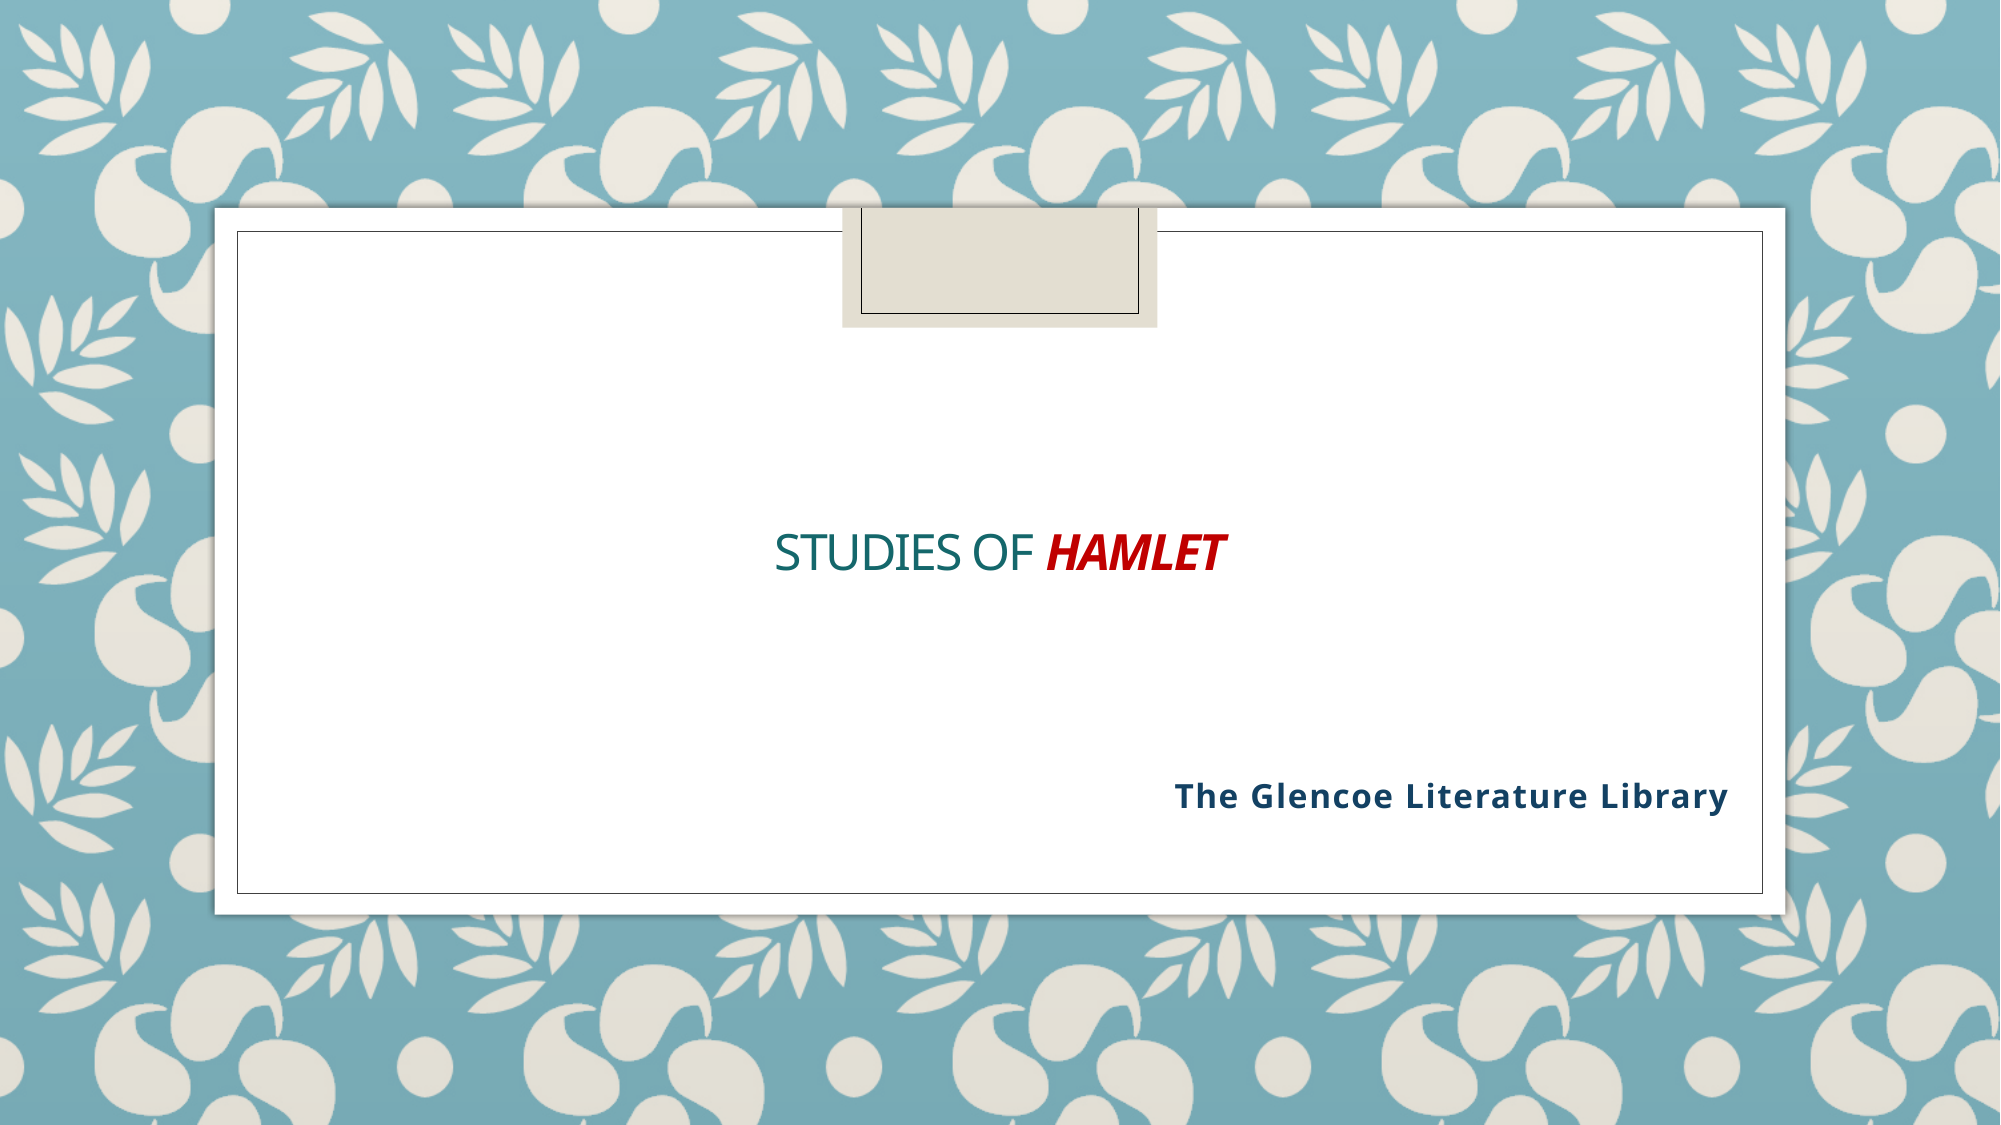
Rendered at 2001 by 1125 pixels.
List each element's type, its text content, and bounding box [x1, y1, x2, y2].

subtitle The Glencoe Literature Library [255, 767, 1745, 844]
title Studies of Hamlet [255, 342, 1744, 767]
